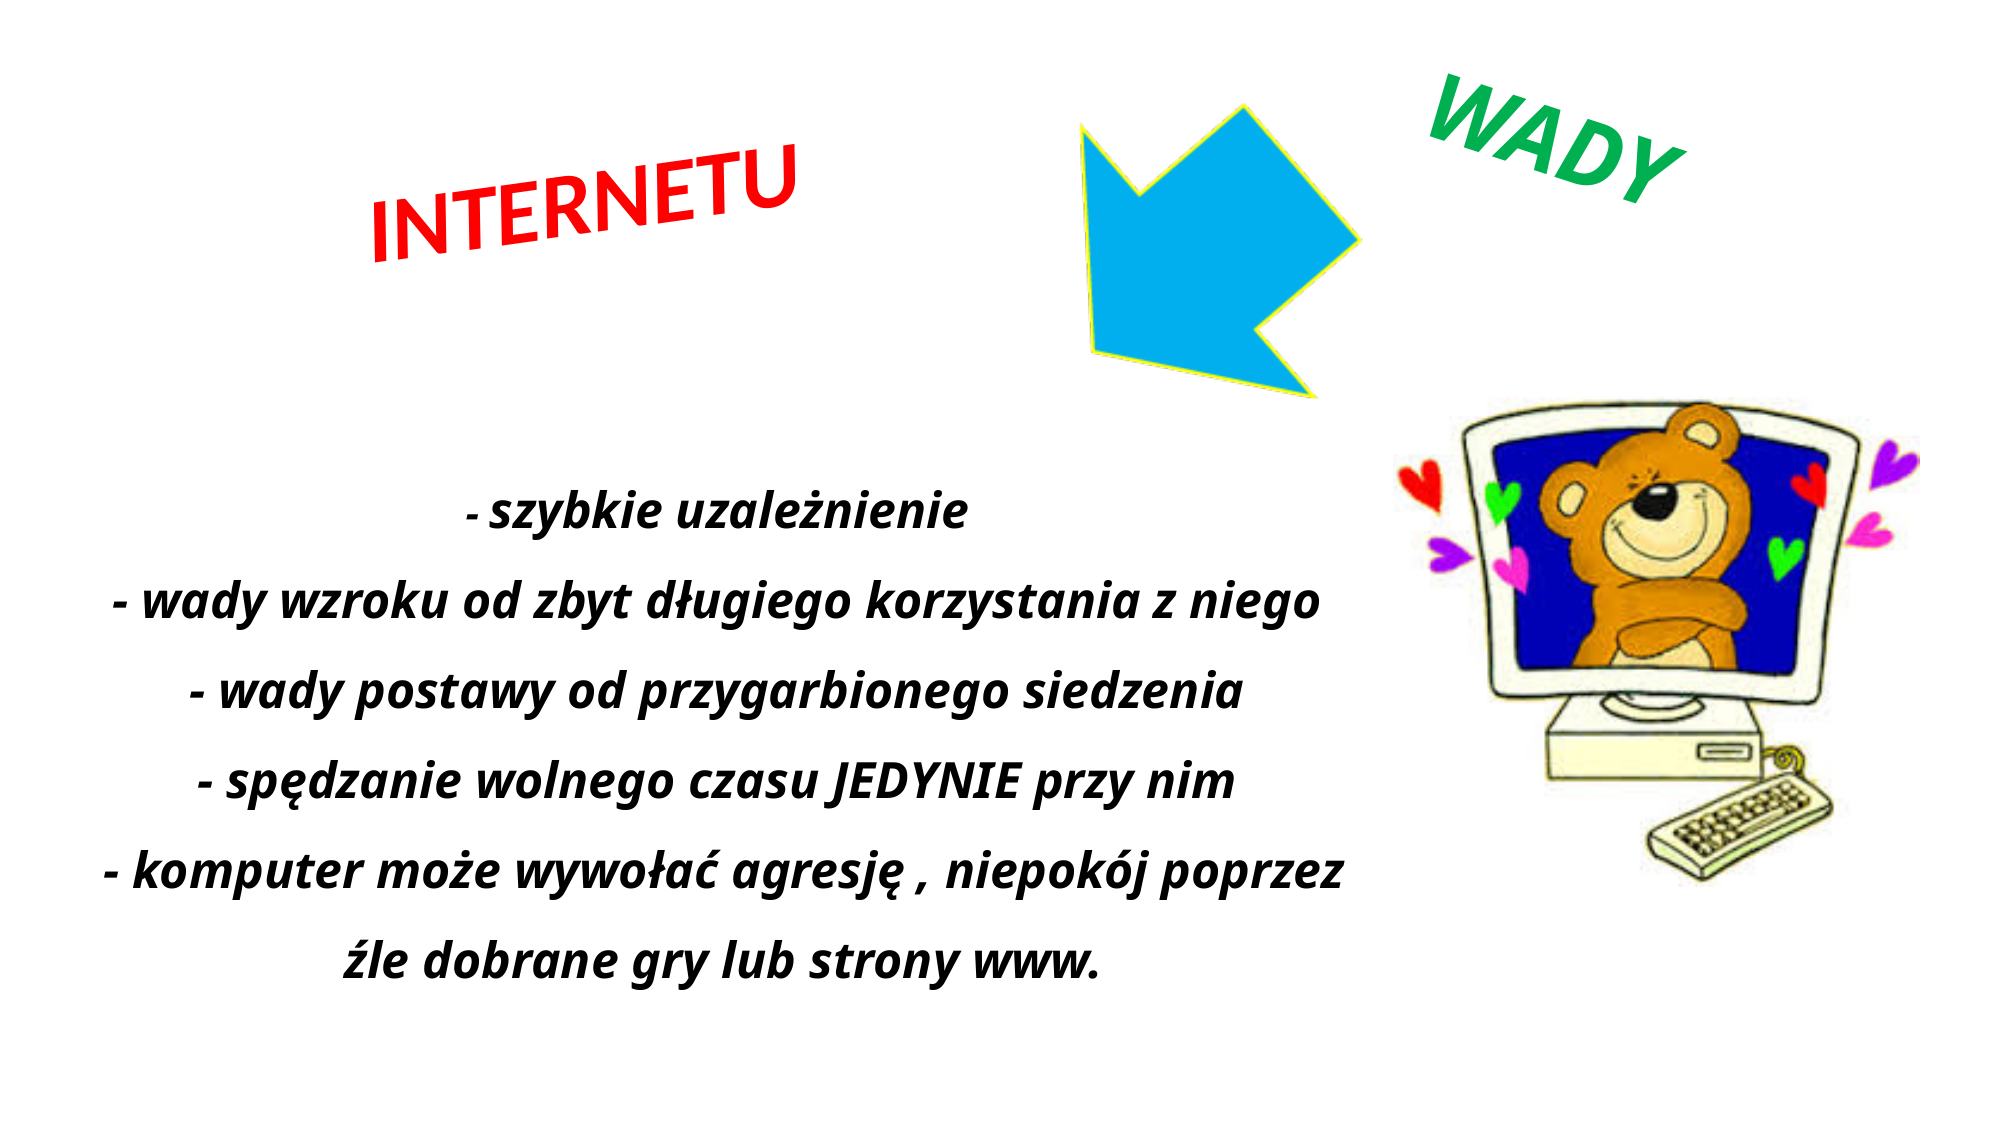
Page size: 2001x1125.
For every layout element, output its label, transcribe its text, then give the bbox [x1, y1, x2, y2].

picture [1072, 103, 1369, 398]
text_box WADY [978, 0, 2000, 351]
text_box INTERNETU [342, 102, 823, 292]
text_box - szybkie uzależnienie - wady wzroku od zbyt długiego korzystania z niego - wady postawy od przygarbionego siedzenia - spędzanie wolnego czasu JEDYNIE przy nim - komputer może wywołać agresję , niepokój poprzez źle dobrane gry lub strony www. [70, 441, 1377, 997]
picture [1393, 379, 1920, 887]
